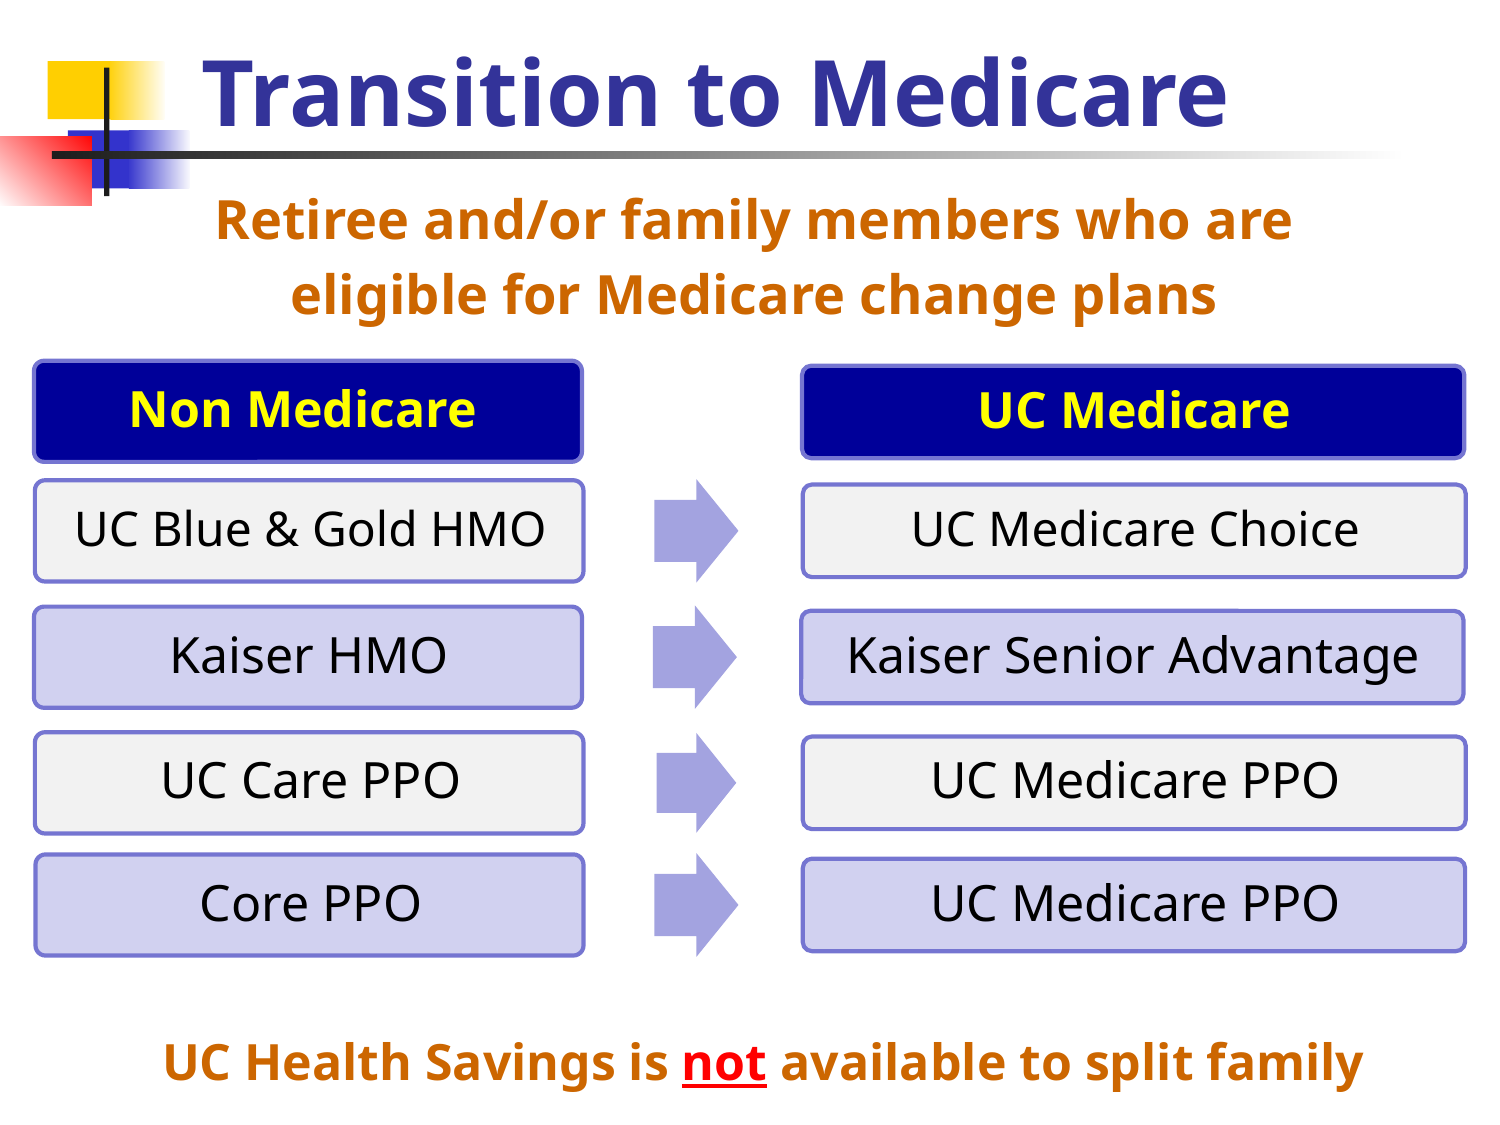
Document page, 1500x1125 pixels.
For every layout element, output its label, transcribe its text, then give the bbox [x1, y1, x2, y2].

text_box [32, 343, 1467, 1100]
title Transition to Medicare [185, 29, 1465, 153]
list Retiree and/or family members who are eligible for Medicare change plans [58, 177, 1465, 330]
